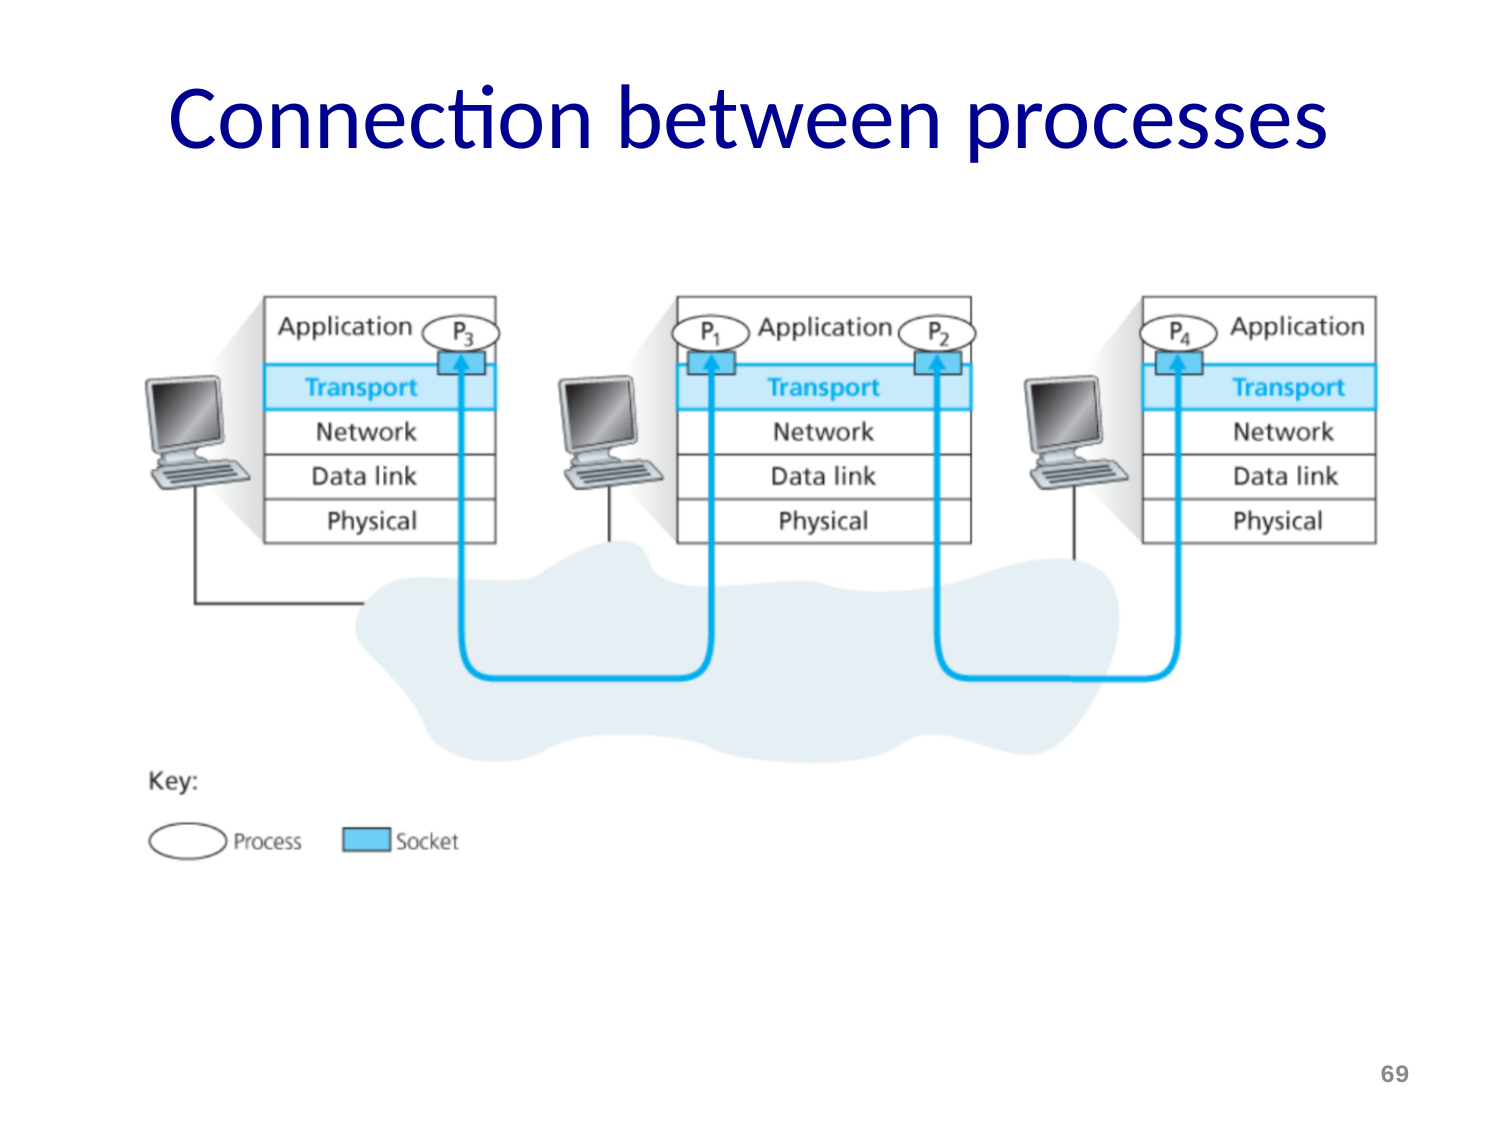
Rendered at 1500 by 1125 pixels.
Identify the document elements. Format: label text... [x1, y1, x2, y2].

text_box Connection between processes [112, 50, 1388, 238]
slide_number 69 [1074, 1042, 1425, 1103]
picture [84, 250, 1416, 875]
